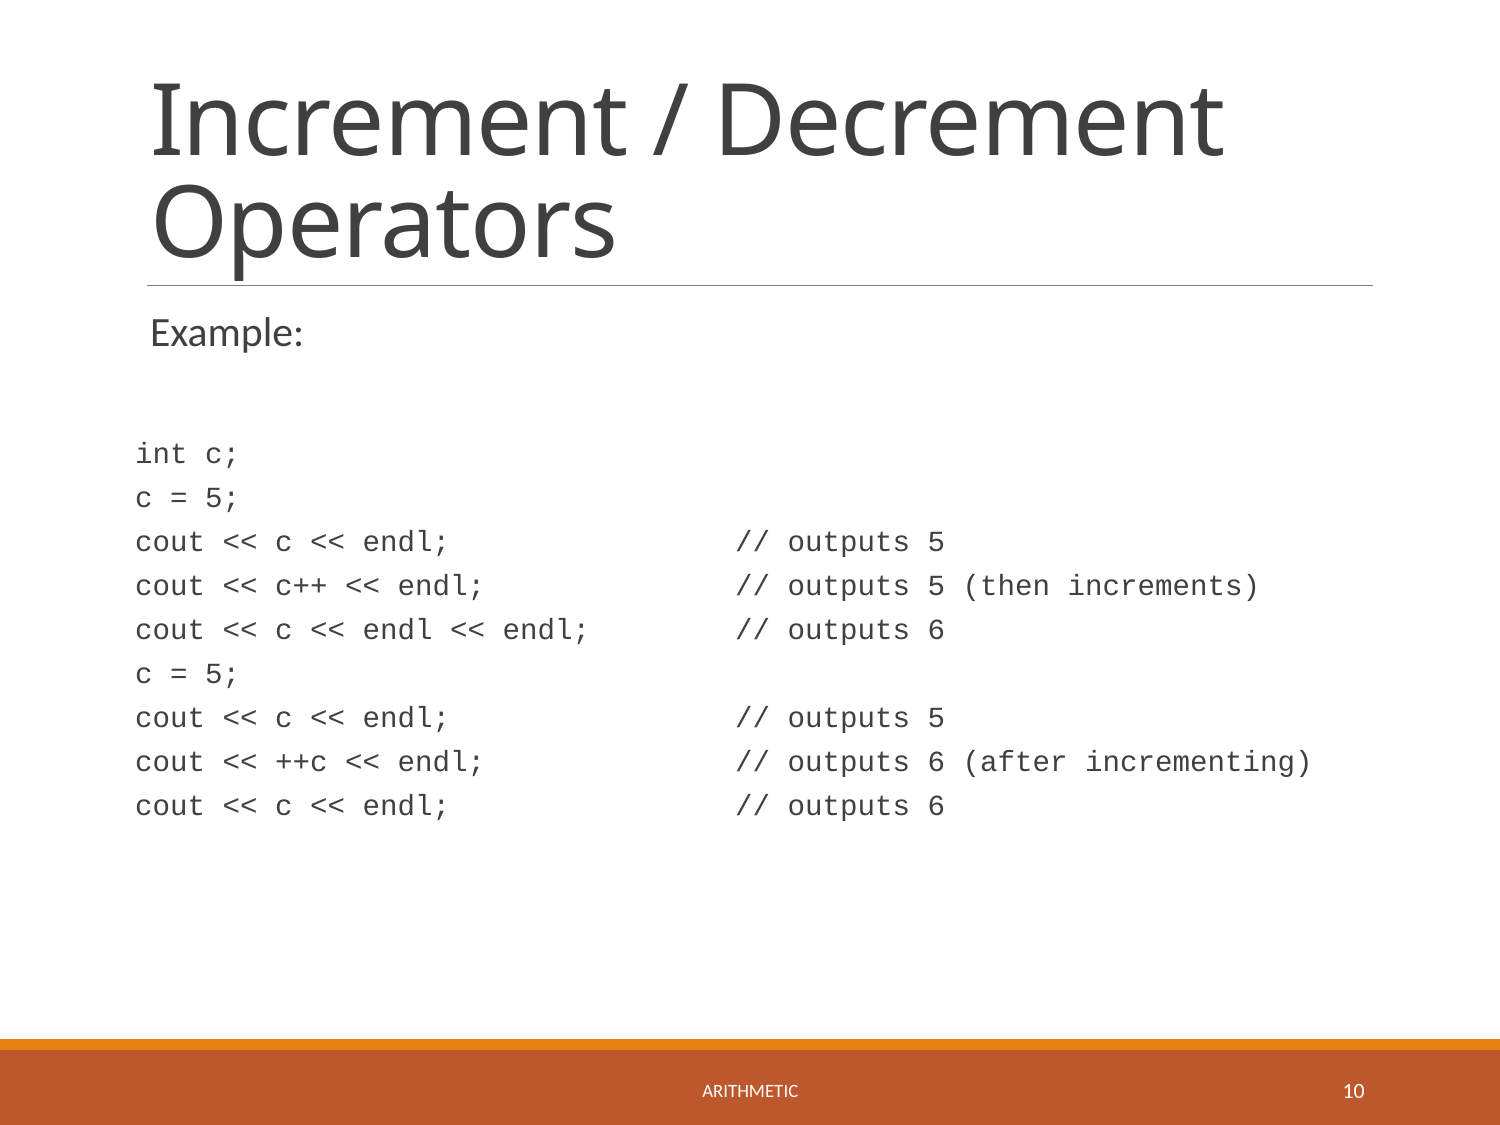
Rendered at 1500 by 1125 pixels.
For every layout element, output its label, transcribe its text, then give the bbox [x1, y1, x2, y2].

list Example: int c; c = 5; cout << c << endl; // outputs 5 cout << c++ << endl; // outputs 5 (then increments) cout << c << endl << endl; // outputs 6 c = 5; cout << c << endl; // outputs 5 cout << ++c << endl; // outputs 6 (after incrementing) cout << c << endl; // outputs 6 [135, 302, 1373, 963]
slide_number 10 [1218, 1059, 1380, 1120]
footer Arithmetic [453, 1059, 1047, 1120]
title Increment / Decrement Operators [135, 47, 1373, 285]
